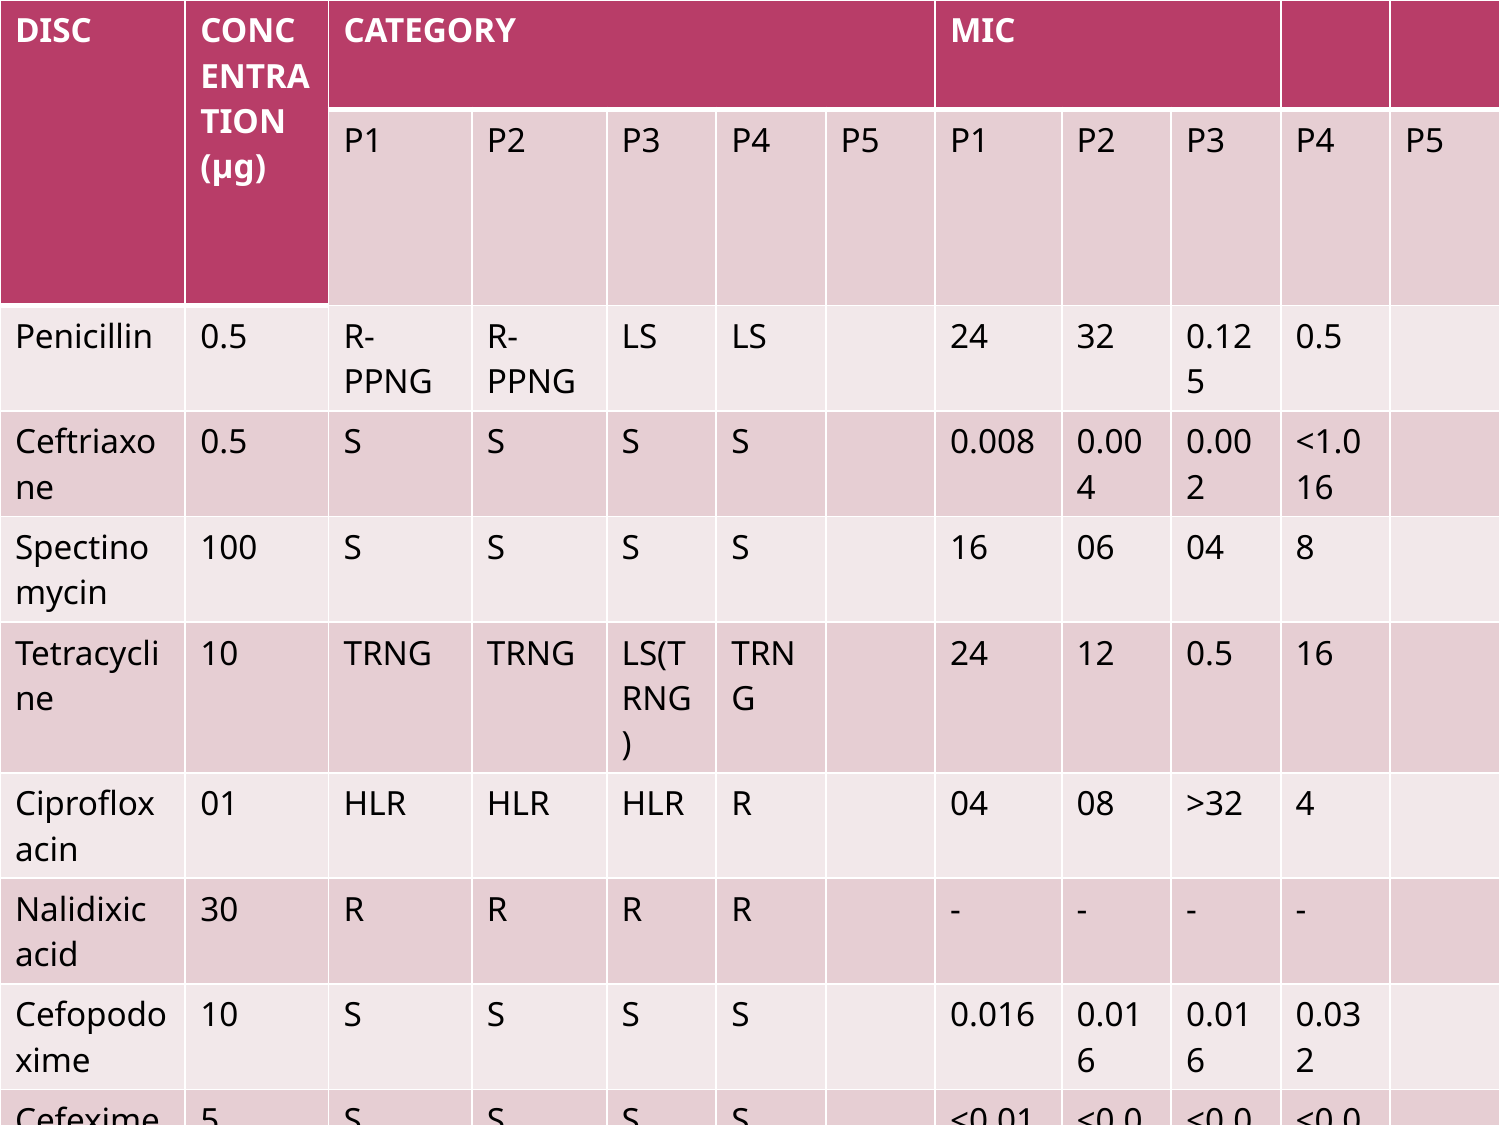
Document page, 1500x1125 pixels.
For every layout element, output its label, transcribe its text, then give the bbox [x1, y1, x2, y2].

table_cell - [1172, 879, 1280, 983]
table_cell <0.016 [1063, 1090, 1170, 1125]
table_cell 0.5 [1172, 623, 1280, 772]
table_cell - [1282, 879, 1389, 983]
table_header CONCENTRATION (μg) [186, 1, 328, 303]
table_cell 0.5 [186, 308, 328, 410]
table_cell Cefopodoxime [1, 985, 184, 1089]
table_cell S [608, 985, 715, 1089]
table_cell TRNG [717, 623, 825, 772]
table_cell 24 [936, 623, 1061, 772]
table_cell Nalidixic acid [1, 879, 184, 983]
table_cell [827, 412, 934, 516]
table_cell TRNG [329, 623, 471, 772]
table_cell <0.016 [936, 1090, 1061, 1125]
table_cell Ciprofloxacin [1, 774, 184, 877]
table_cell 04 [1172, 517, 1280, 621]
table_cell [827, 985, 934, 1089]
table_cell 12 [1063, 623, 1170, 772]
table_cell R-PPNG [473, 306, 606, 410]
table_header [1282, 1, 1389, 107]
table_cell [827, 879, 934, 983]
table_cell S [717, 1090, 825, 1125]
table_cell HLR [608, 774, 715, 877]
table_cell S [717, 985, 825, 1089]
table_cell <0.016 [1282, 1090, 1389, 1125]
table_cell [827, 517, 934, 621]
table_cell P4 [1282, 112, 1389, 305]
table_cell S [473, 985, 606, 1089]
table_cell Penicillin [1, 308, 184, 410]
table_cell 0.032 [1282, 985, 1389, 1089]
table_cell [1391, 412, 1499, 516]
table_cell [827, 1090, 934, 1125]
table_cell >32 [1172, 774, 1280, 877]
table_cell 08 [1063, 774, 1170, 877]
table_cell LS [608, 306, 715, 410]
table_cell R [329, 879, 471, 983]
table_cell 0.002 [1172, 412, 1280, 516]
table_cell 0.016 [936, 985, 1061, 1089]
table_cell S [329, 412, 471, 516]
table_cell LS(TRNG) [608, 623, 715, 772]
table_cell S [608, 517, 715, 621]
table_cell - [936, 879, 1061, 983]
table_cell R-PPNG [329, 306, 471, 410]
table_header MIC [936, 1, 1280, 107]
table_cell R [608, 879, 715, 983]
table_cell 0.004 [1063, 412, 1170, 516]
table_cell S [473, 412, 606, 516]
table_cell [1391, 517, 1499, 621]
table_cell [827, 306, 934, 410]
table_cell Spectinomycin [1, 517, 184, 621]
table_cell 0.5 [1282, 306, 1389, 410]
table_cell P4 [717, 112, 825, 305]
table_cell [1391, 985, 1499, 1089]
table_cell S [717, 517, 825, 621]
table_cell S [608, 412, 715, 516]
table_cell [827, 623, 934, 772]
table_cell R [717, 774, 825, 877]
table_cell 06 [1063, 517, 1170, 621]
table_cell 0.008 [936, 412, 1061, 516]
table_cell P2 [473, 112, 606, 305]
table_cell [1391, 774, 1499, 877]
table_cell S [473, 517, 606, 621]
table_cell [1391, 1090, 1499, 1125]
table_cell Ceftriaxone [1, 412, 184, 516]
table_cell <0.016 [1172, 1090, 1280, 1125]
table_cell 30 [186, 879, 328, 983]
table_cell Tetracycline [1, 623, 184, 772]
table_cell S [717, 412, 825, 516]
table_cell 0.5 [186, 412, 328, 516]
table_cell S [329, 1090, 471, 1125]
table_cell HLR [473, 774, 606, 877]
table_cell [1391, 306, 1499, 410]
table_cell P3 [1172, 112, 1280, 305]
table_cell 16 [936, 517, 1061, 621]
table_cell 4 [1282, 774, 1389, 877]
table_cell 24 [936, 306, 1061, 410]
table_header [1391, 1, 1499, 107]
table_cell P1 [936, 112, 1061, 305]
table_cell S [473, 1090, 606, 1125]
table_cell 01 [186, 774, 328, 877]
table_cell R [473, 879, 606, 983]
table_cell S [329, 985, 471, 1089]
table_cell S [329, 517, 471, 621]
table_cell 32 [1063, 306, 1170, 410]
table_header DISC [1, 1, 184, 303]
table_cell - [1063, 879, 1170, 983]
table_cell 0.125 [1172, 306, 1280, 410]
table_cell P5 [1391, 112, 1499, 305]
table_cell 10 [186, 623, 328, 772]
table_cell LS [717, 306, 825, 410]
table_cell P3 [608, 112, 715, 305]
table_cell TRNG [473, 623, 606, 772]
table_cell 10 [186, 985, 328, 1089]
table_cell Cefexime & other cephalosporins [1, 1090, 184, 1125]
table_cell P5 [827, 112, 934, 305]
table_cell 16 [1282, 623, 1389, 772]
table_cell 5 [186, 1090, 328, 1125]
table_cell S [608, 1090, 715, 1125]
table_cell 100 [186, 517, 328, 621]
table_cell 04 [936, 774, 1061, 877]
table_header CATEGORY [329, 1, 934, 107]
table_cell HLR [329, 774, 471, 877]
table_cell R [717, 879, 825, 983]
table_cell 8 [1282, 517, 1389, 621]
table_cell [1391, 879, 1499, 983]
table_cell 0.016 [1063, 985, 1170, 1089]
table_cell [1391, 623, 1499, 772]
table_cell 0.016 [1172, 985, 1280, 1089]
table_cell P1 [329, 112, 471, 305]
table_cell [827, 774, 934, 877]
table_cell <1.016 [1282, 412, 1389, 516]
table_cell P2 [1063, 112, 1170, 305]
